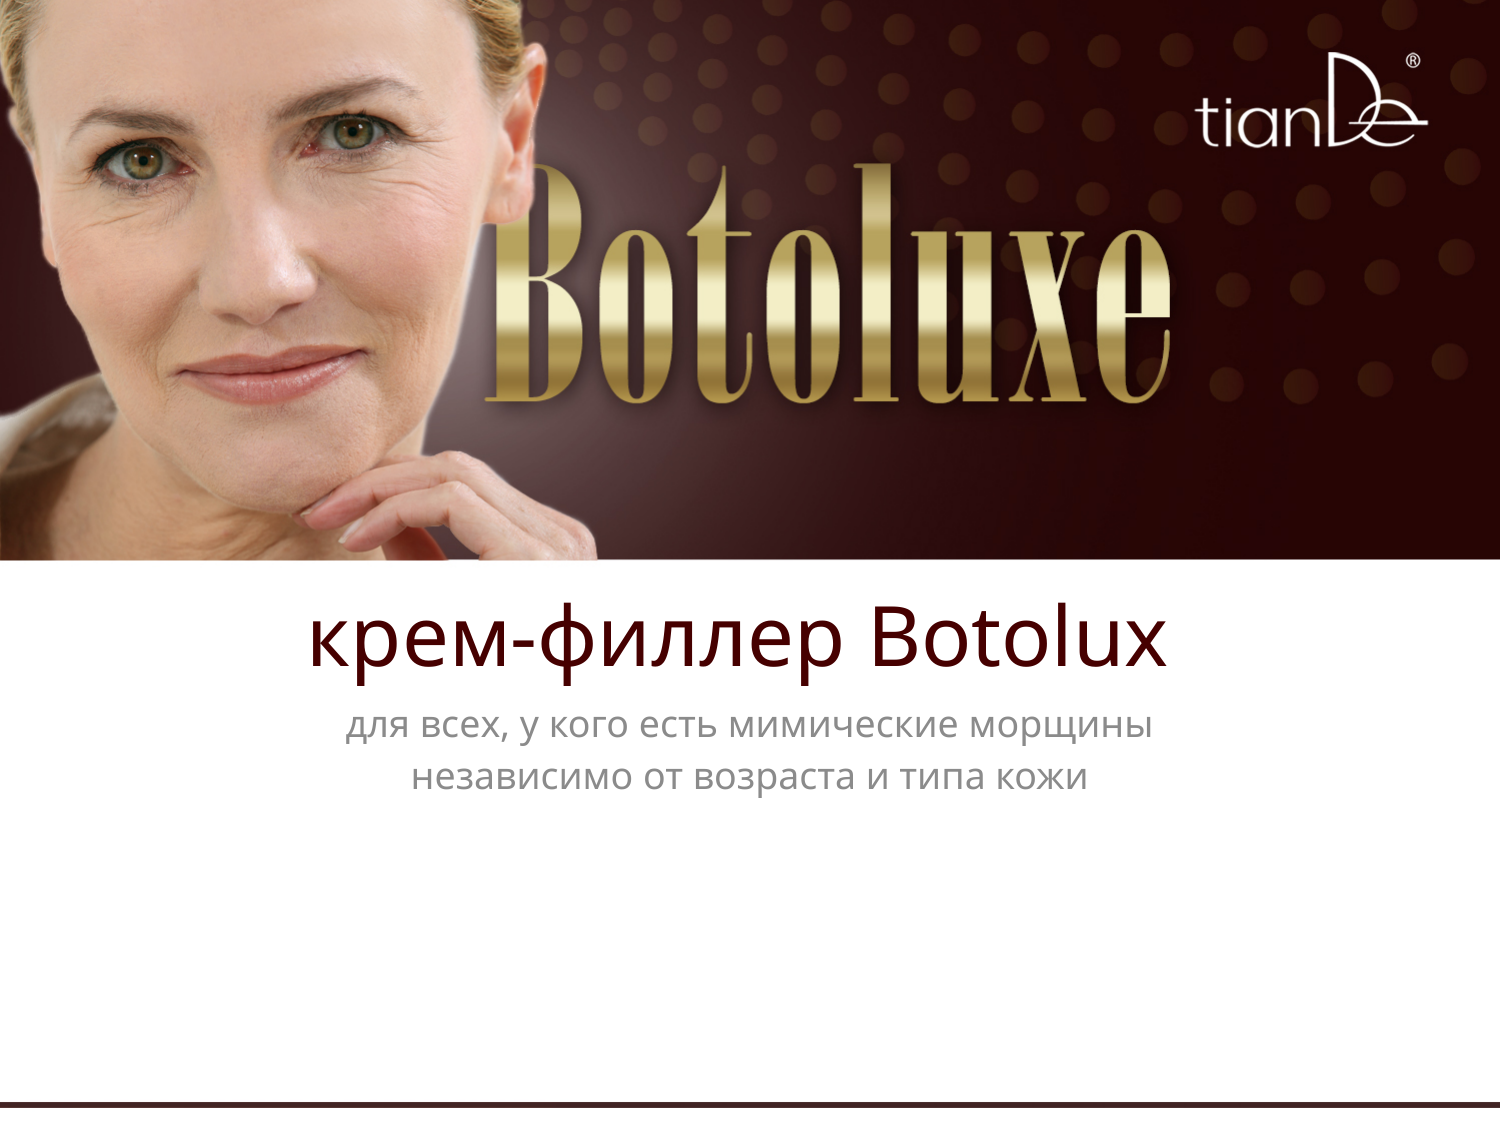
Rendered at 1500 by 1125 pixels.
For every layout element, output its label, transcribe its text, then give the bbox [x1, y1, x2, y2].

picture [0, 0, 1500, 692]
subtitle для всех, у кого есть мимические морщины независимо от возраста и типа кожи [0, 692, 1500, 823]
picture [0, 823, 1500, 1125]
title крем-филлер Botolux [206, 515, 1270, 692]
